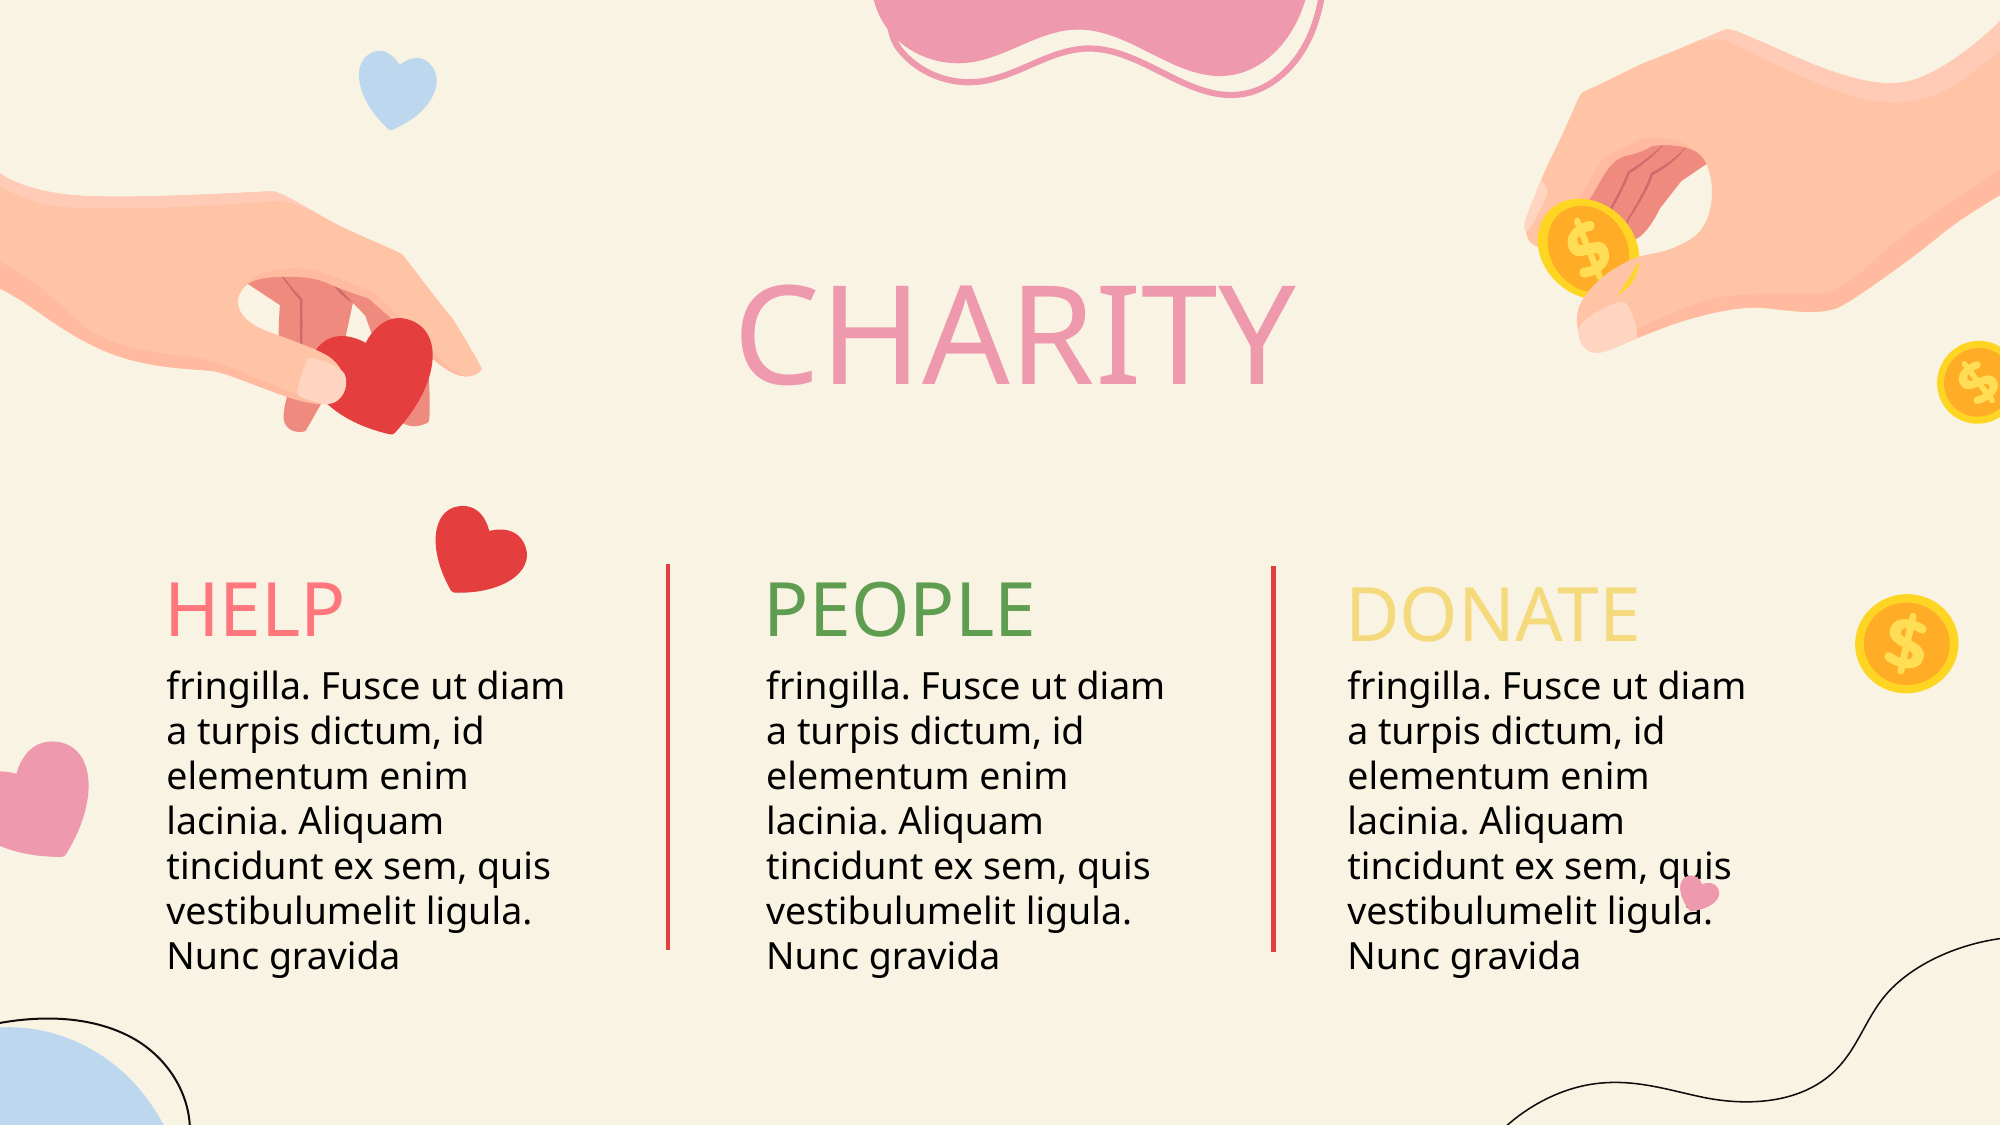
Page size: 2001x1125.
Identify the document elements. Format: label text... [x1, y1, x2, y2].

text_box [1523, 15, 2000, 353]
text_box [1680, 875, 1720, 912]
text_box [870, 0, 1331, 99]
text_box fringilla. Fusce ut diam a turpis dictum, id elementum enim lacinia. Aliquam tincidunt ex sem, quis vestibulumelit ligula. Nunc gravida [1332, 654, 1790, 985]
text_box [0, 741, 89, 857]
text_box fringilla. Fusce ut diam a turpis dictum, id elementum enim lacinia. Aliquam tincidunt ex sem, quis vestibulumelit ligula. Nunc gravida [151, 654, 609, 985]
text_box fringilla. Fusce ut diam a turpis dictum, id elementum enim lacinia. Aliquam tincidunt ex sem, quis vestibulumelit ligula. Nunc gravida [751, 654, 1209, 985]
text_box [0, 875, 187, 1125]
text_box [1507, 938, 2000, 1125]
text_box CHARITY [483, 240, 1587, 420]
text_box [1855, 594, 1959, 694]
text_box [1936, 341, 2000, 424]
text_box [358, 50, 437, 131]
text_box HELP [149, 553, 609, 659]
text_box [435, 505, 527, 593]
text_box DONATE [1330, 558, 1811, 664]
text_box PEOPLE [749, 553, 1280, 659]
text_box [0, 173, 483, 435]
